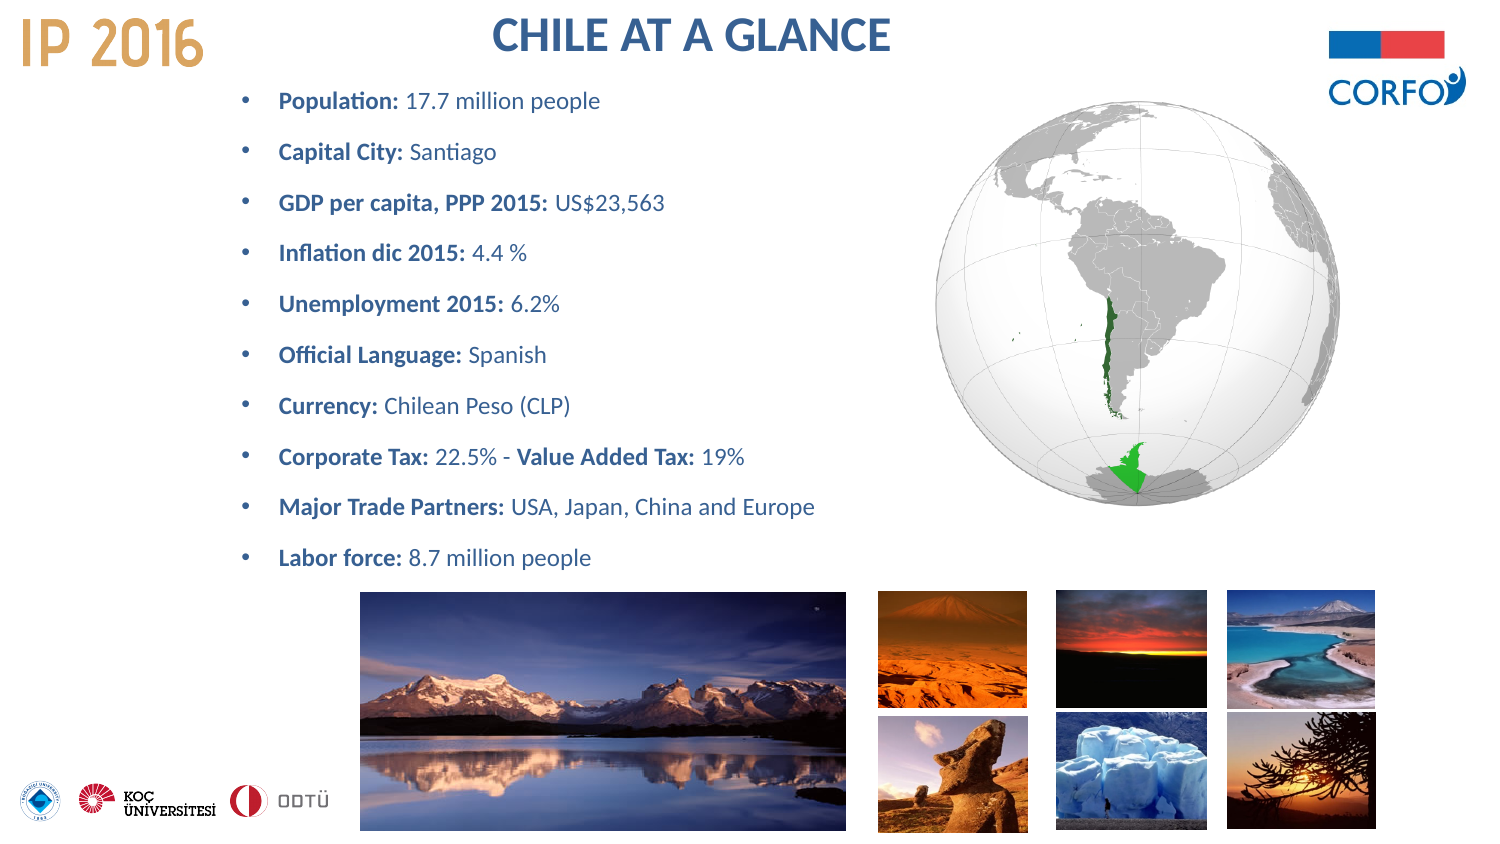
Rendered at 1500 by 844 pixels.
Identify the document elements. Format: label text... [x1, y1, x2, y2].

picture [22, 18, 203, 67]
picture [878, 591, 1027, 708]
picture [1227, 712, 1376, 829]
text_box CHILE AT A GLANCE [477, 0, 907, 69]
picture [878, 716, 1029, 833]
text_box Population: 17.7 million people Capital City: Santiago GDP per capita, PPP 2015: US$23,563 Inflation dic 2015: 4.4 % Unemployment 2015: 6.2% Official Language: Spanish Currency: Chilean Peso (CLP) Corporate Tax: 22.5% - Value Added Tax: 19% Major Trade Partners: USA, Japan, China and Europe Labor force: 8.7 million people [230, 78, 864, 523]
picture [1055, 712, 1207, 830]
picture [1055, 590, 1207, 708]
picture [932, 16, 1471, 507]
picture [19, 778, 328, 823]
picture [359, 591, 846, 831]
picture [1227, 590, 1376, 709]
